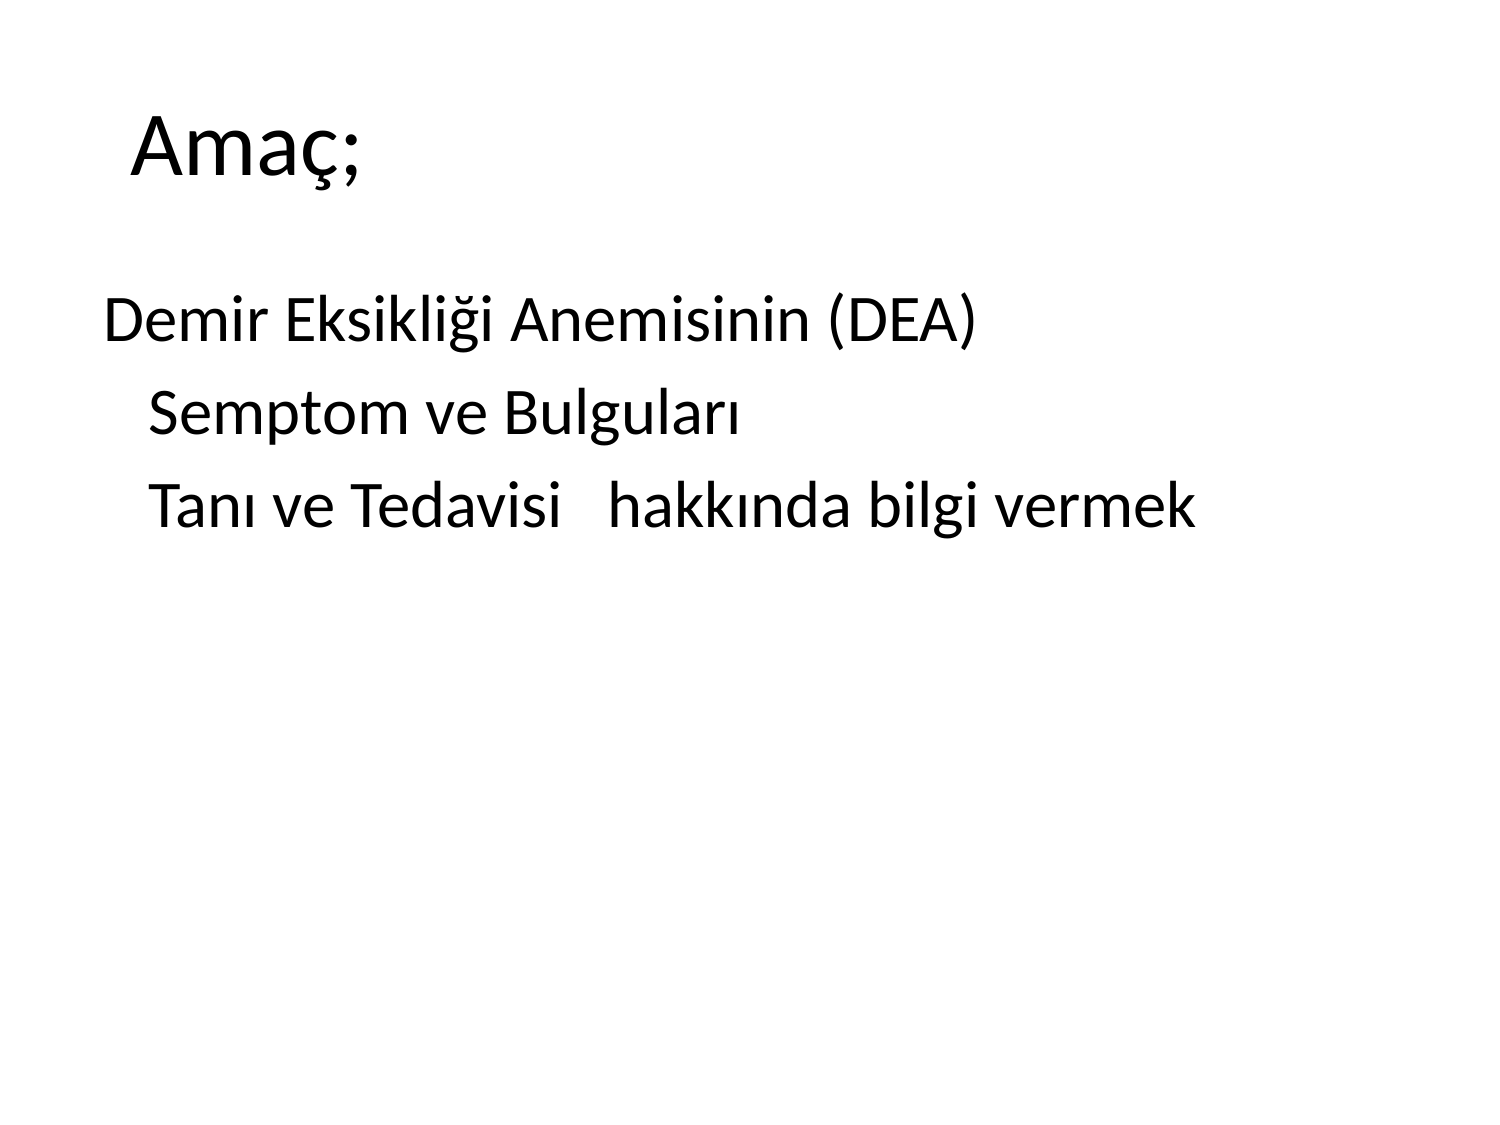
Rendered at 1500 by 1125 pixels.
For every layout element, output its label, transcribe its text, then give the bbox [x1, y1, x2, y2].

title Amaç; [75, 45, 420, 233]
list Demir Eksikliği Anemisinin (DEA) Semptom ve Bulguları Tanı ve Tedavisi hakkında bilgi vermek [88, 267, 1425, 1005]
